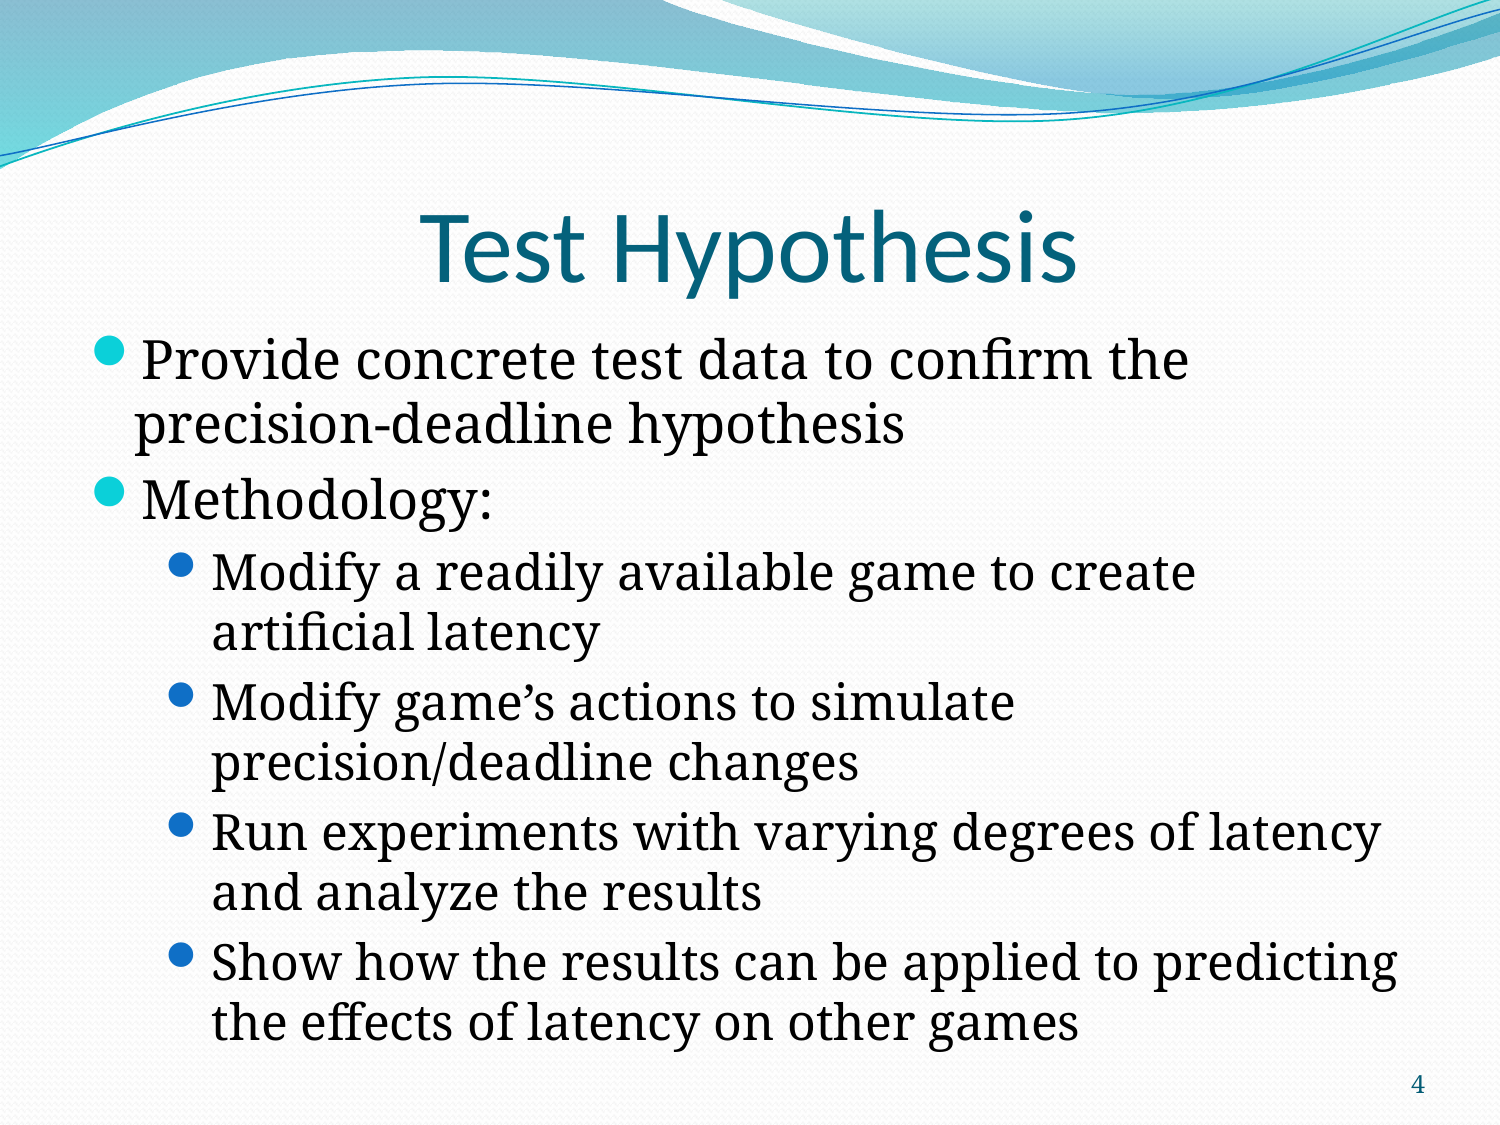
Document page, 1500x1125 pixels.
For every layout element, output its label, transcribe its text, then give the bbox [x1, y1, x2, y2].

slide_number 4 [1299, 1042, 1425, 1103]
list Provide concrete test data to confirm the precision-deadline hypothesis Methodology: Modify a readily available game to create artificial latency Modify game’s actions to simulate precision/deadline changes Run experiments with varying degrees of latency and analyze the results Show how the results can be applied to predicting the effects of latency on other games [74, 317, 1426, 1038]
title Test Hypothesis [74, 115, 1426, 304]
